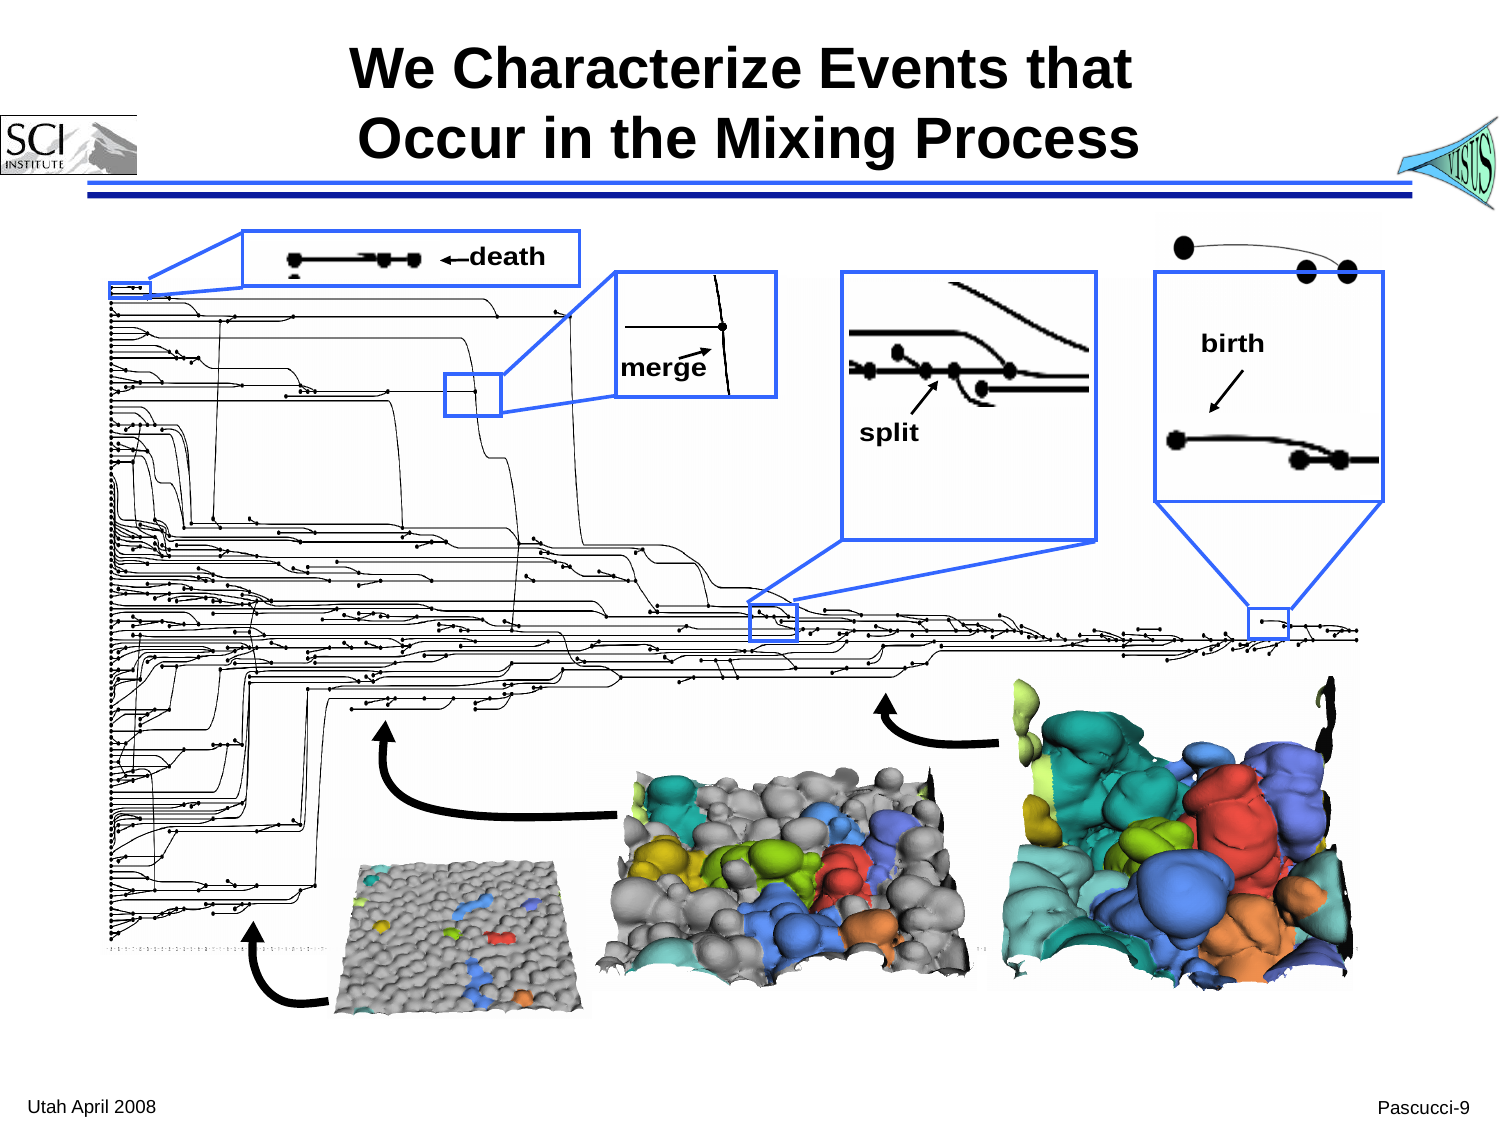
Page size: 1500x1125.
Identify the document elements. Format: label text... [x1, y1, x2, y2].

picture [1395, 114, 1500, 212]
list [99, 212, 1401, 1063]
picture [0, 115, 137, 175]
title We Characterize Events that Occur in the Mixing Process [137, 24, 1363, 176]
